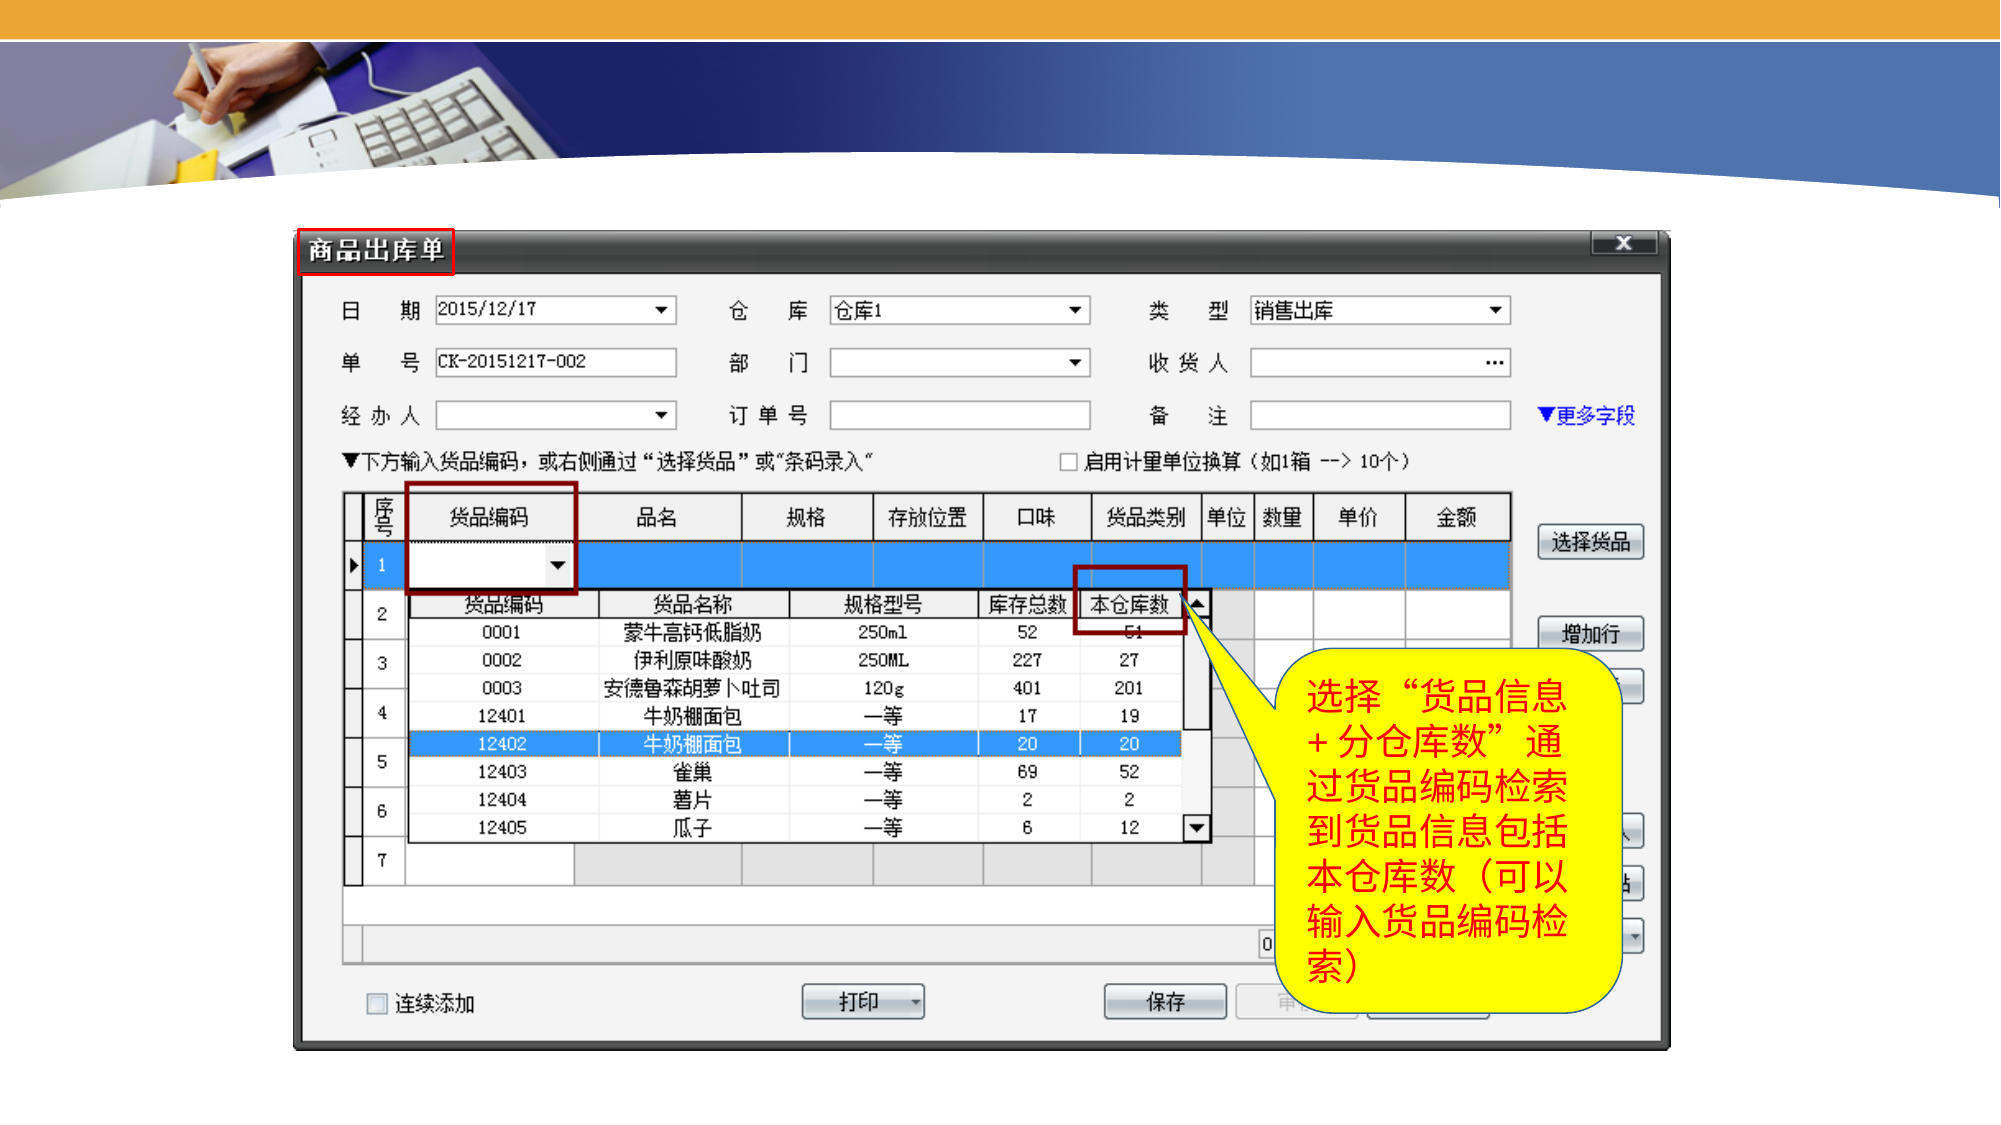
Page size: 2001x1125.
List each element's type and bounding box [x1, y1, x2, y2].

picture [0, 42, 2000, 204]
picture [293, 230, 1671, 1052]
